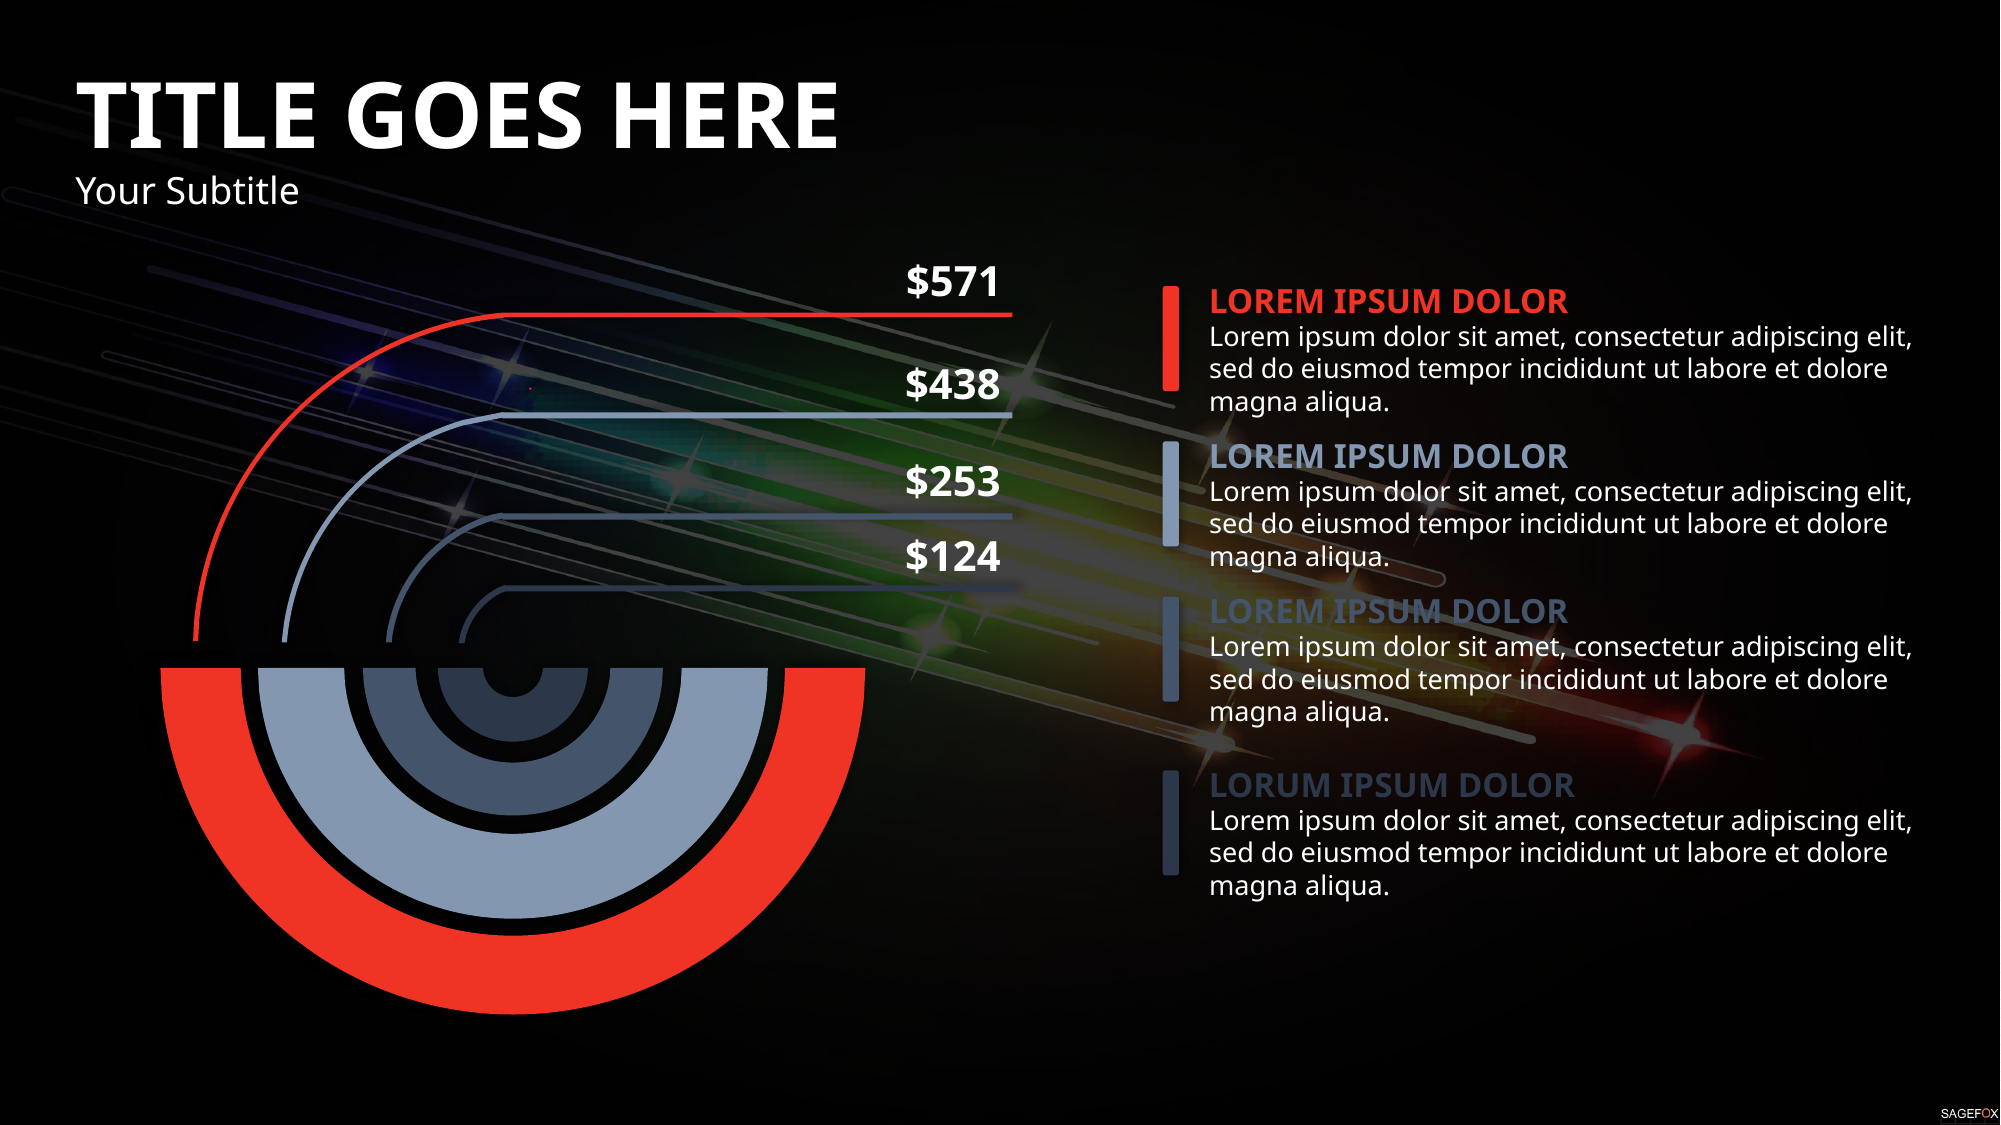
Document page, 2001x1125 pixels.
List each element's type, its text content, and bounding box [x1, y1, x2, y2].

text_box [280, 410, 1014, 644]
text_box [384, 511, 1014, 644]
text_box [1194, 583, 1939, 736]
text_box [436, 666, 589, 743]
picture [0, 0, 2001, 1125]
text_box [1161, 440, 1180, 548]
text_box [1161, 769, 1180, 877]
text_box [361, 666, 664, 817]
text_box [1194, 272, 1939, 426]
text_box $253 [871, 450, 1035, 511]
text_box [192, 311, 1014, 642]
text_box [1161, 595, 1180, 703]
text_box [457, 583, 1014, 645]
text_box [256, 666, 769, 920]
text_box [1161, 285, 1180, 393]
text_box $571 [872, 249, 1036, 310]
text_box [1194, 757, 1939, 910]
text_box [159, 666, 867, 1016]
text_box $438 [871, 352, 1035, 413]
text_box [1194, 428, 1939, 581]
text_box TITLE GOES HERE Your Subtitle [60, 49, 1036, 220]
text_box $124 [871, 524, 1035, 585]
